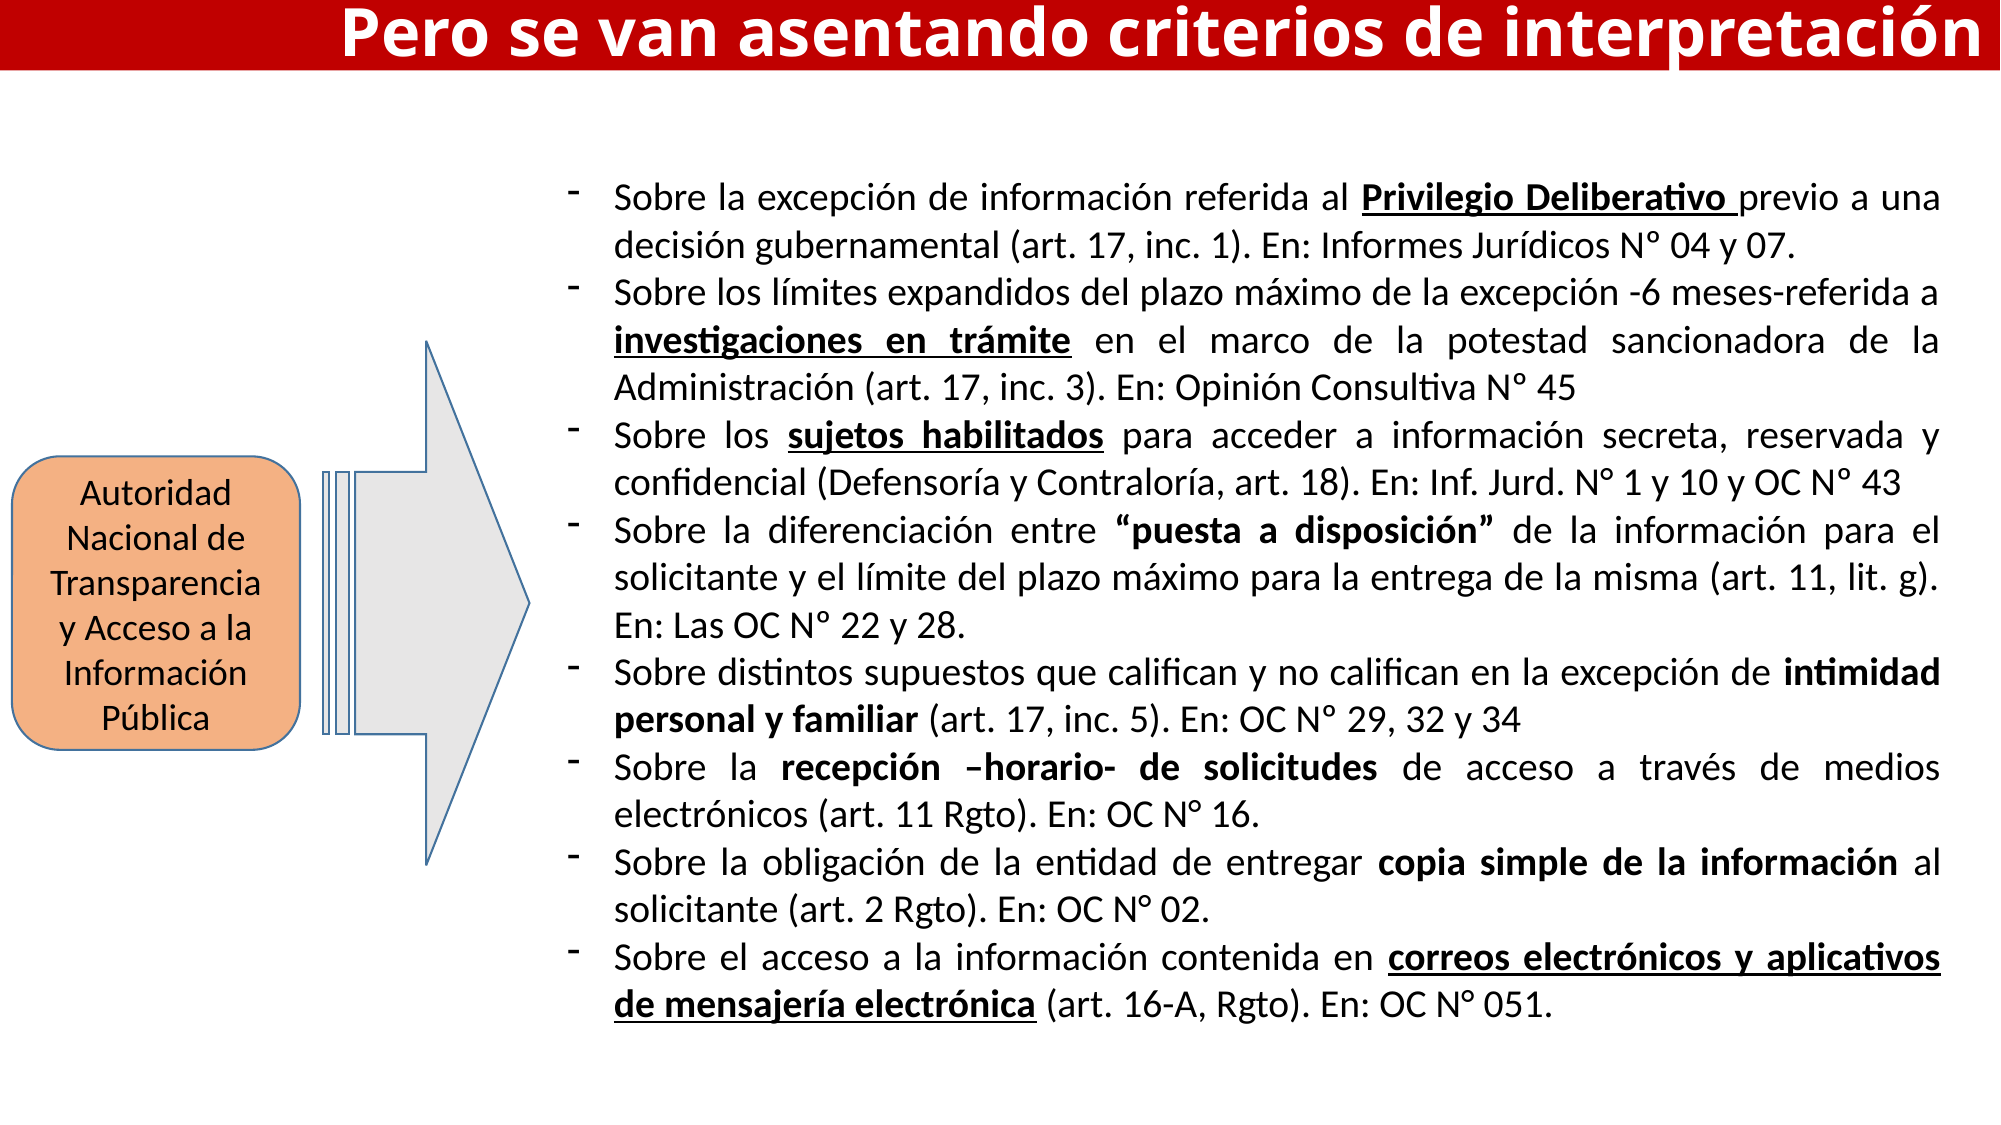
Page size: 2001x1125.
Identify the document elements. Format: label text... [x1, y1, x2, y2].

text_box Sobre la excepción de información referida al Privilegio Deliberativo previo a una decisión gubernamental (art. 17, inc. 1). En: Informes Jurídicos Nº 04 y 07. Sobre los límites expandidos del plazo máximo de la excepción -6 meses-referida a investigaciones en trámite en el marco de la potestad sancionadora de la Administración (art. 17, inc. 3). En: Opinión Consultiva Nº 45 Sobre los sujetos habilitados para acceder a información secreta, reservada y confidencial (Defensoría y Contraloría, art. 18). En: Inf. Jurd. N° 1 y 10 y OC Nº 43 Sobre la diferenciación entre “puesta a disposición” de la información para el solicitante y el límite del plazo máximo para la entrega de la misma (art. 11, lit. g). En: Las OC Nº 22 y 28. Sobre distintos supuestos que califican y no califican en la excepción de intimidad personal y familiar (art. 17, inc. 5). En: OC Nº 29, 32 y 34 Sobre la recepción –horario- de solicitudes de acceso a través de medios electrónicos (art. 11 Rgto). En: OC N° 16. Sobre la obligación de la entidad de entregar copia simple de la información al solicitante (art. 2 Rgto). En: OC N° 02. Sobre el acceso a la información contenida en correos electrónicos y aplicativos de mensajería electrónica (art. 16-A, Rgto). En: OC N° 051. [552, 163, 1956, 1034]
text_box [322, 471, 330, 735]
text_box Autoridad Nacional de Transparencia y Acceso a la Información Pública [10, 455, 302, 751]
text_box [335, 471, 350, 735]
text_box [354, 340, 531, 866]
title Pero se van asentando criterios de interpretación [0, 0, 2000, 71]
